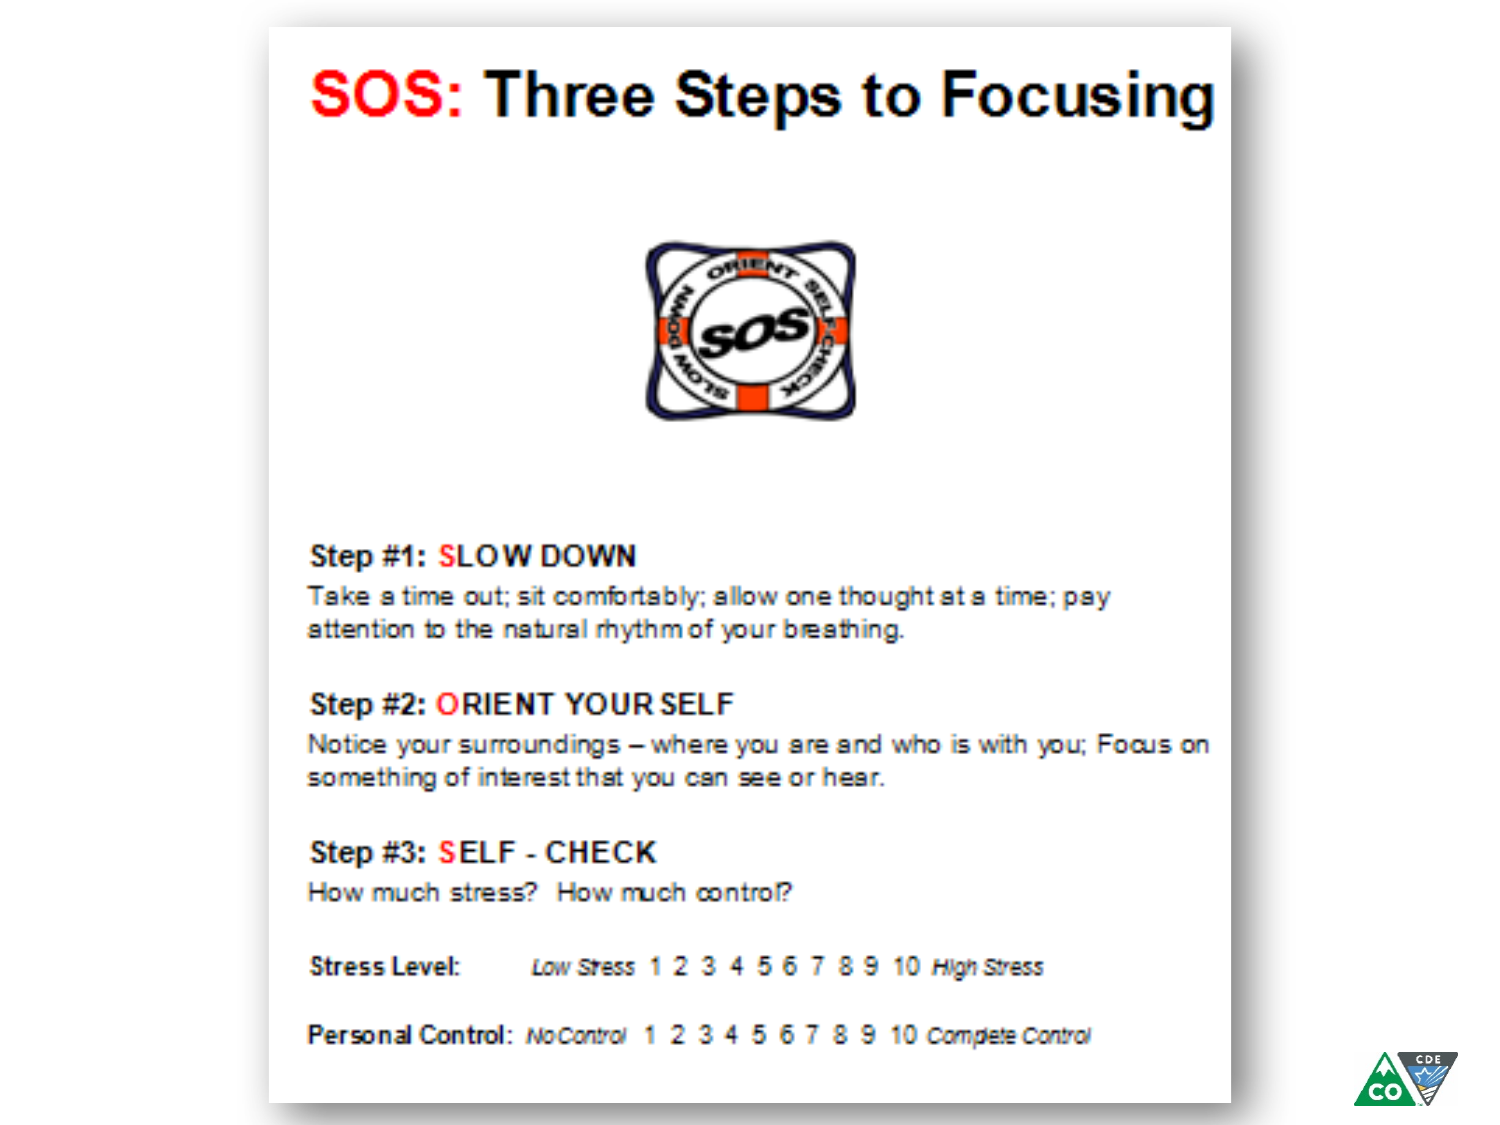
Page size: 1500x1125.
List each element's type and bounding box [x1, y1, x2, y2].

picture [268, 27, 1232, 1103]
picture [1354, 1052, 1458, 1106]
